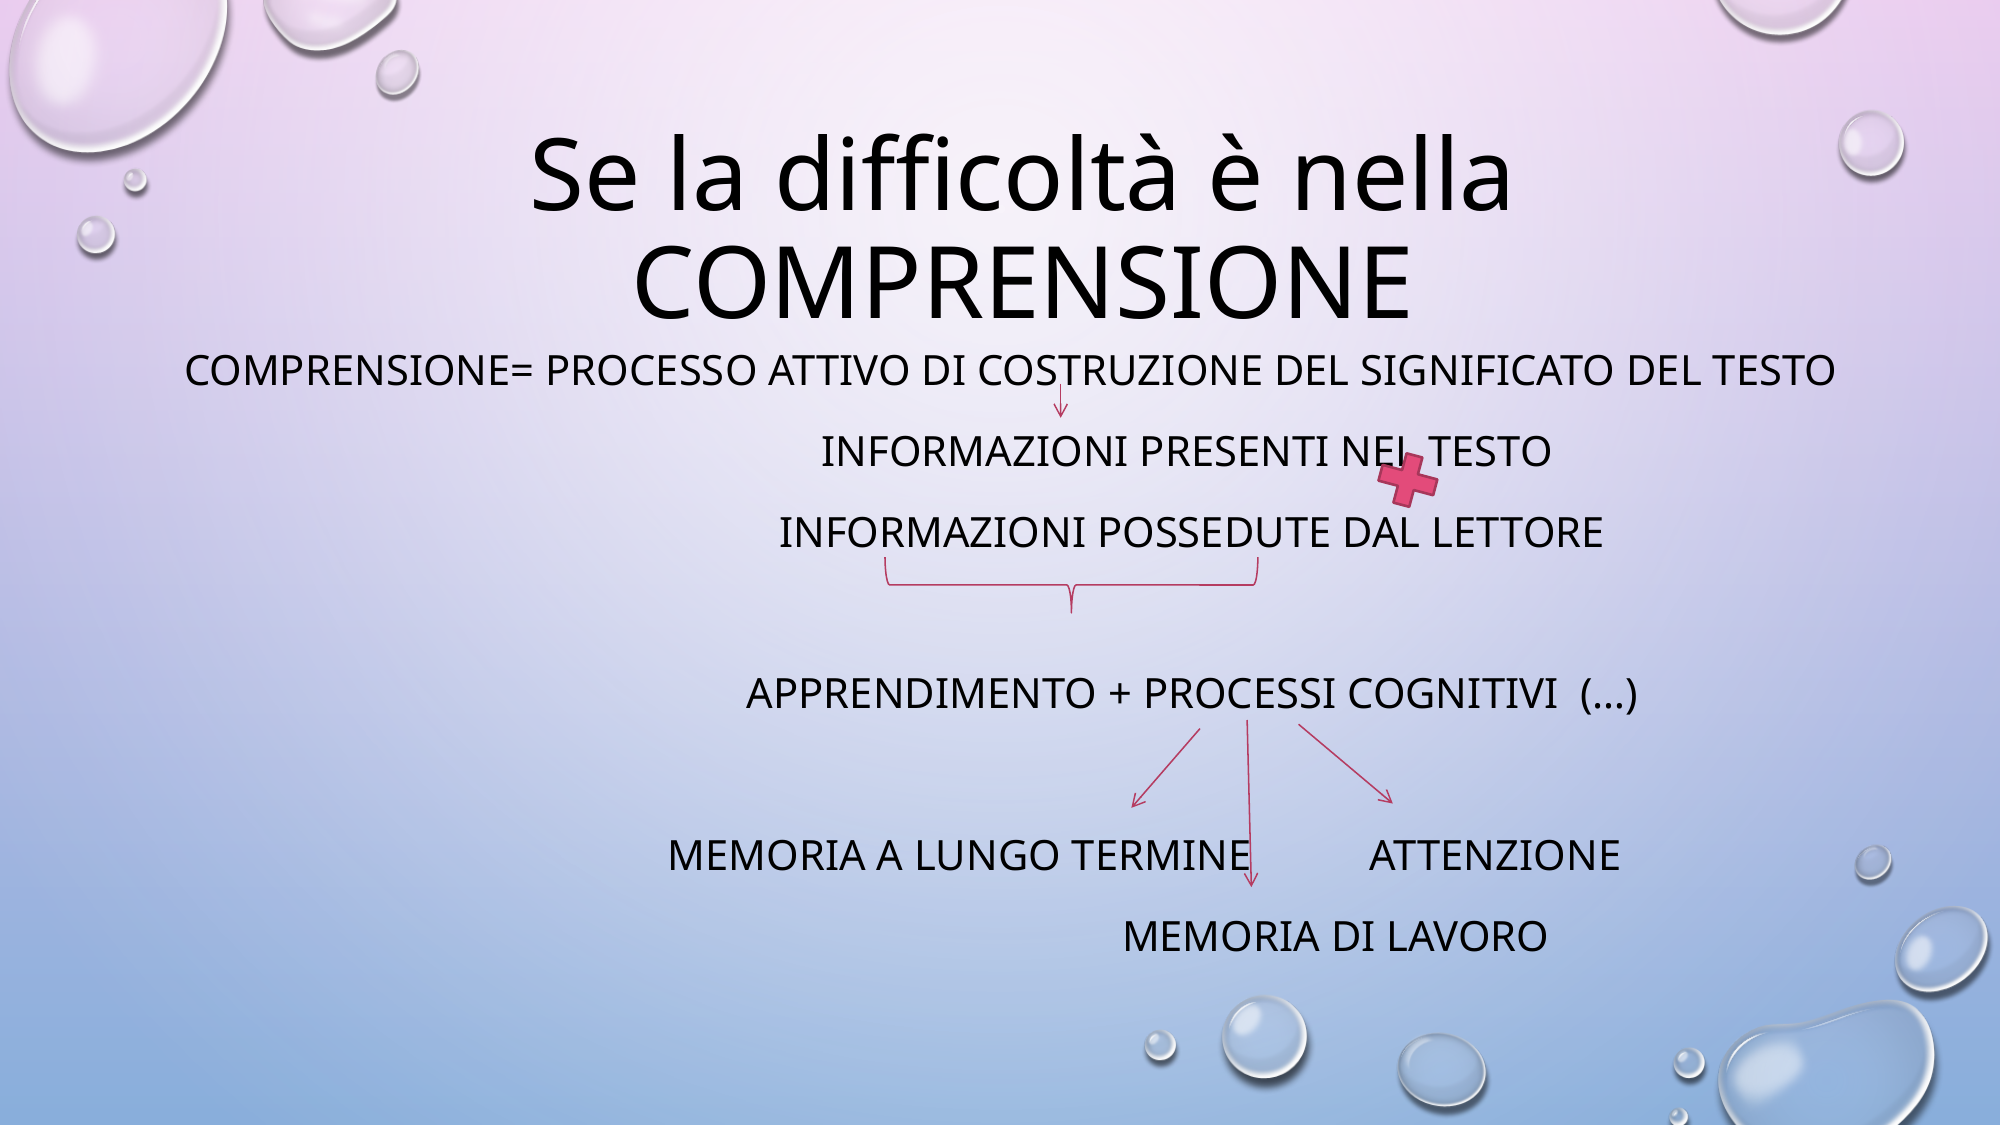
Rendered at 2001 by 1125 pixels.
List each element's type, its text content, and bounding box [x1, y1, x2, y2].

text_box [1377, 452, 1439, 509]
text_box [884, 557, 1259, 614]
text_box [1246, 719, 1252, 888]
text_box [1298, 724, 1394, 804]
list COMPRENSIONE= PROCESSO ATTIVO DI COSTRUZIONE DEL SIGNIFICATO DEL TESTO Informazioni presenti nel testo Informazioni possedute dal lettore Apprendimento + processi cognitivi (…) Memoria a lungo termine attenzione Memoria di lavoro [169, 326, 1870, 1010]
title Se la difficoltà è nella COMPRENSIONE [149, 101, 1897, 364]
picture [0, 0, 2000, 1125]
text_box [1131, 728, 1201, 809]
